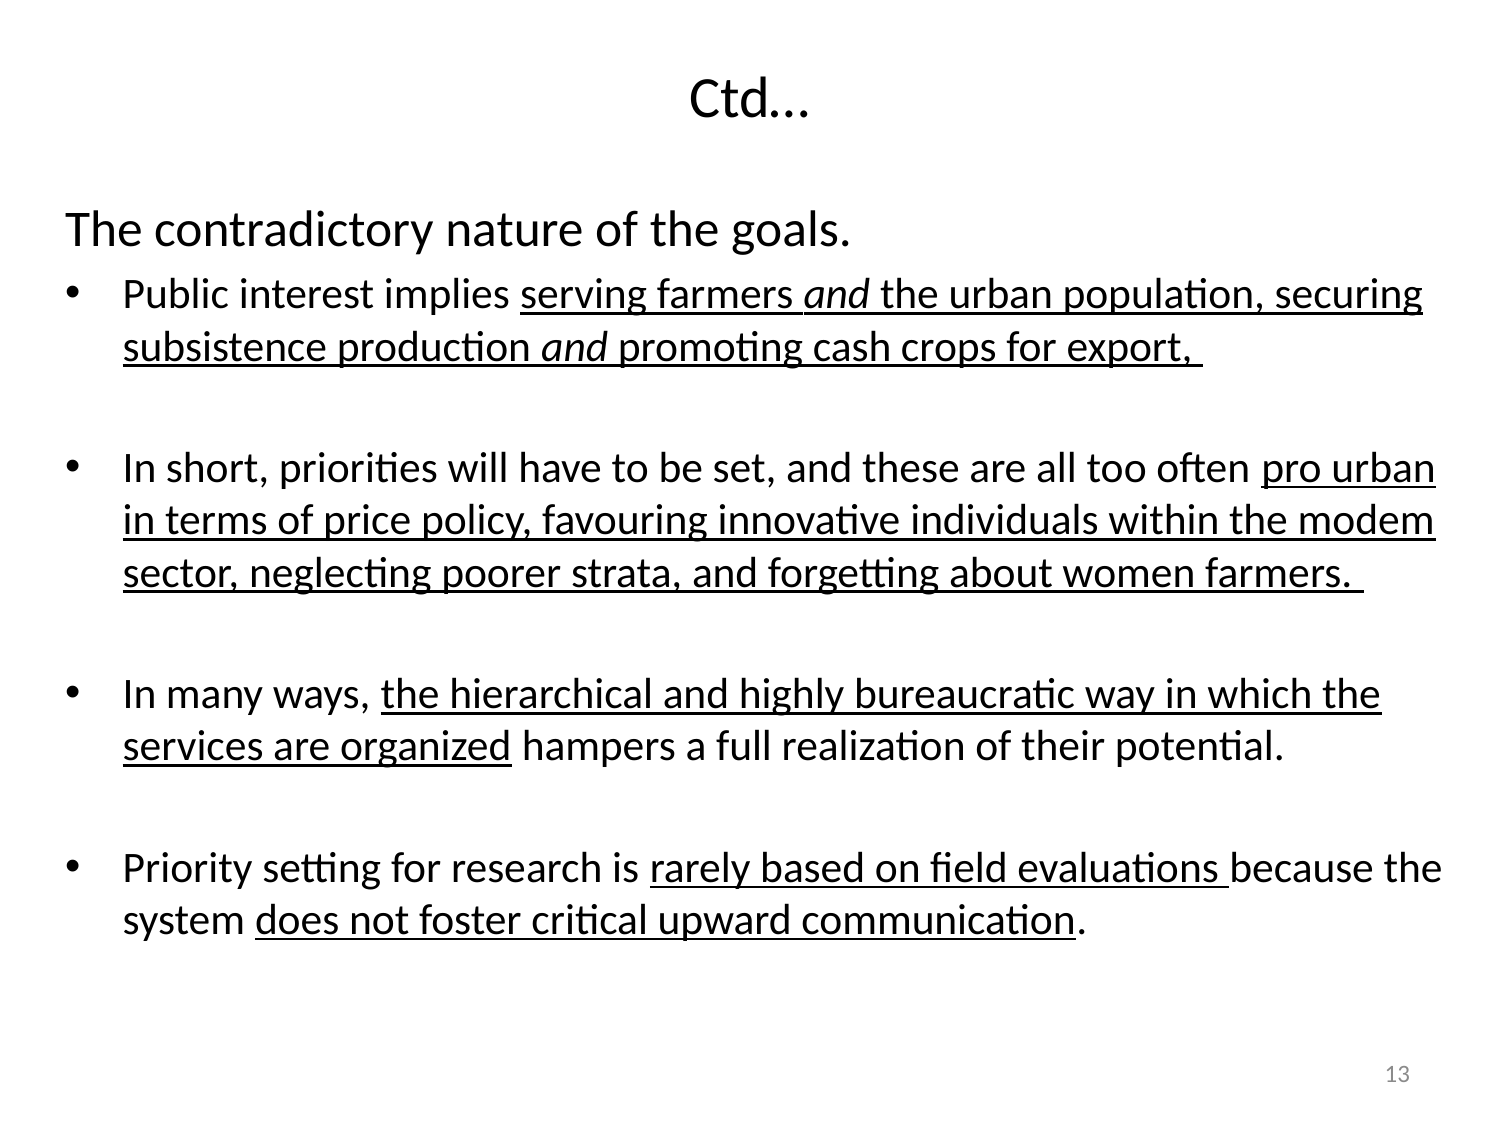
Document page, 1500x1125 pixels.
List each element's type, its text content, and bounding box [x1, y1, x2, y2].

title Ctd… [75, 24, 1425, 163]
slide_number 13 [1074, 1042, 1425, 1103]
list The contradictory nature of the goals. Public interest implies serving farmers and the urban population, securing subsistence production and promoting cash crops for export, In short, priorities will have to be set, and these are all too often pro urban in terms of price policy, favouring innovative individuals within the modem sector, neglecting poorer strata, and forgetting about women farmers. In many ways, the hierarchical and highly bureaucratic way in which the services are organized hampers a full realization of their potential. Priority setting for research is rarely based on field evaluations because the system does not foster critical upward communication. [50, 187, 1463, 963]
